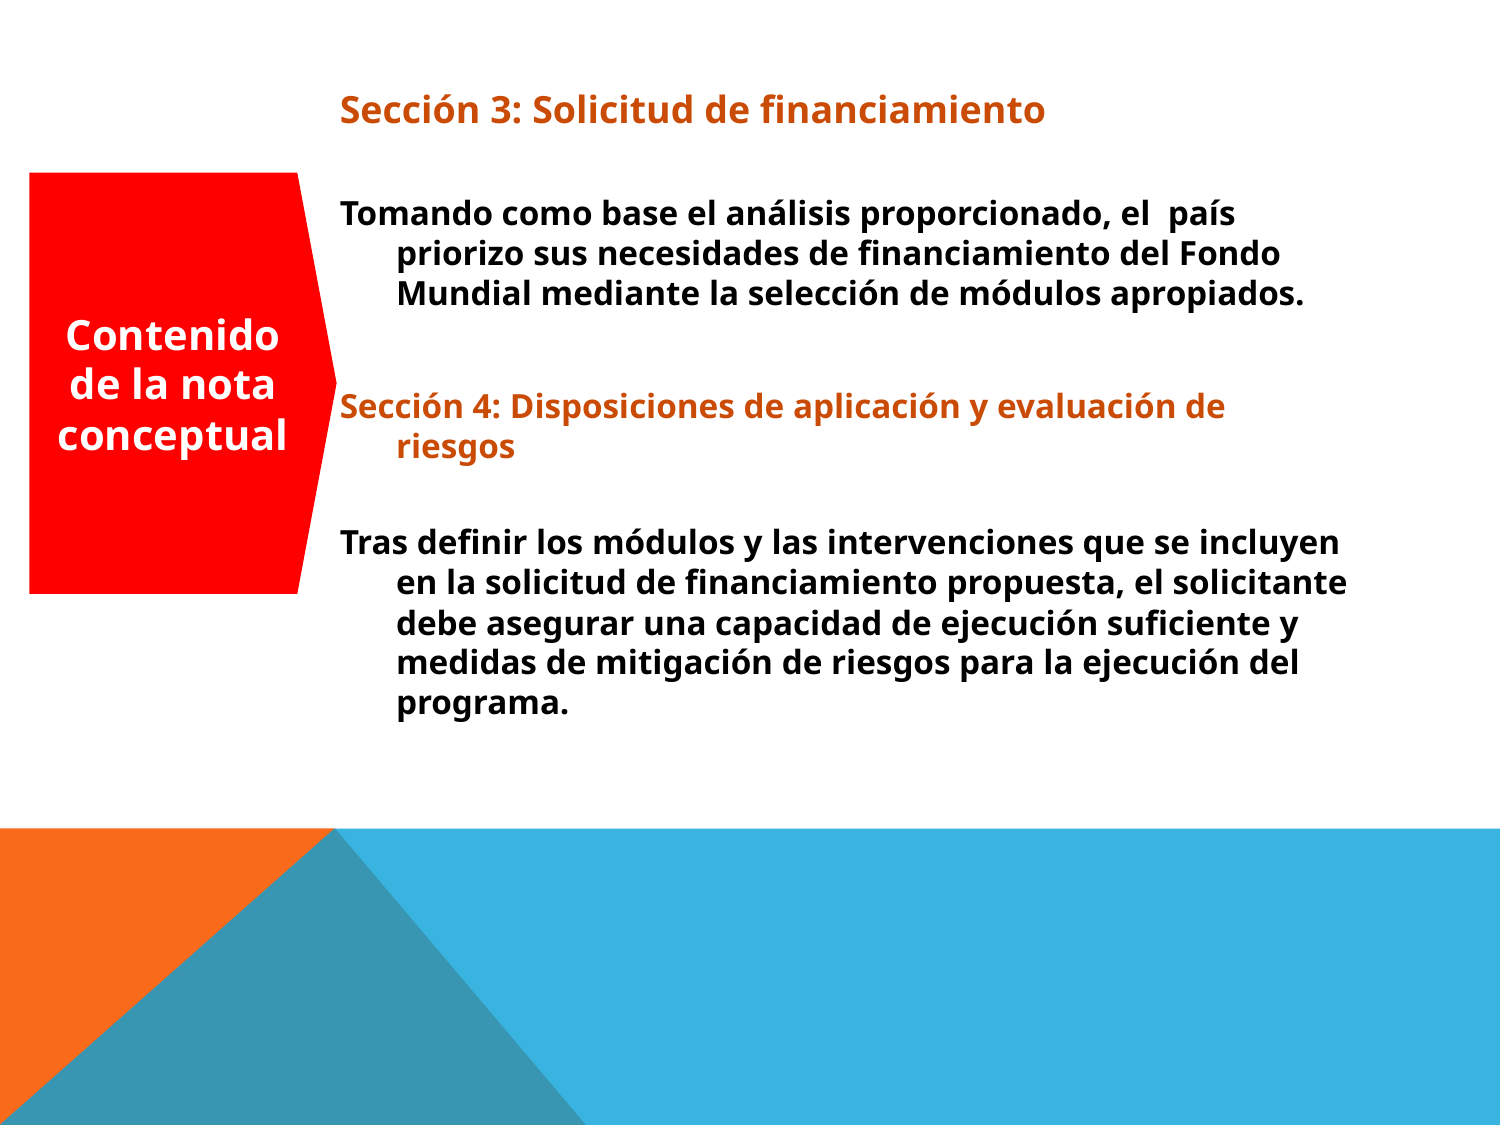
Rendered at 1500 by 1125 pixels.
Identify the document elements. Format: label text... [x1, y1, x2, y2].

list Sección 3: Solicitud de financiamiento Tomando como base el análisis proporcionado, el país priorizo sus necesidades de financiamiento del Fondo Mundial mediante la selección de módulos apropiados. Sección 4: Disposiciones de aplicación y evaluación de riesgos Tras definir los módulos y las intervenciones que se incluyen en la solicitud de financiamiento propuesta, el solicitante debe asegurar una capacidad de ejecución suficiente y medidas de mitigación de riesgos para la ejecución del programa. [324, 78, 1369, 768]
text_box Contenido de la nota conceptual [29, 172, 337, 594]
